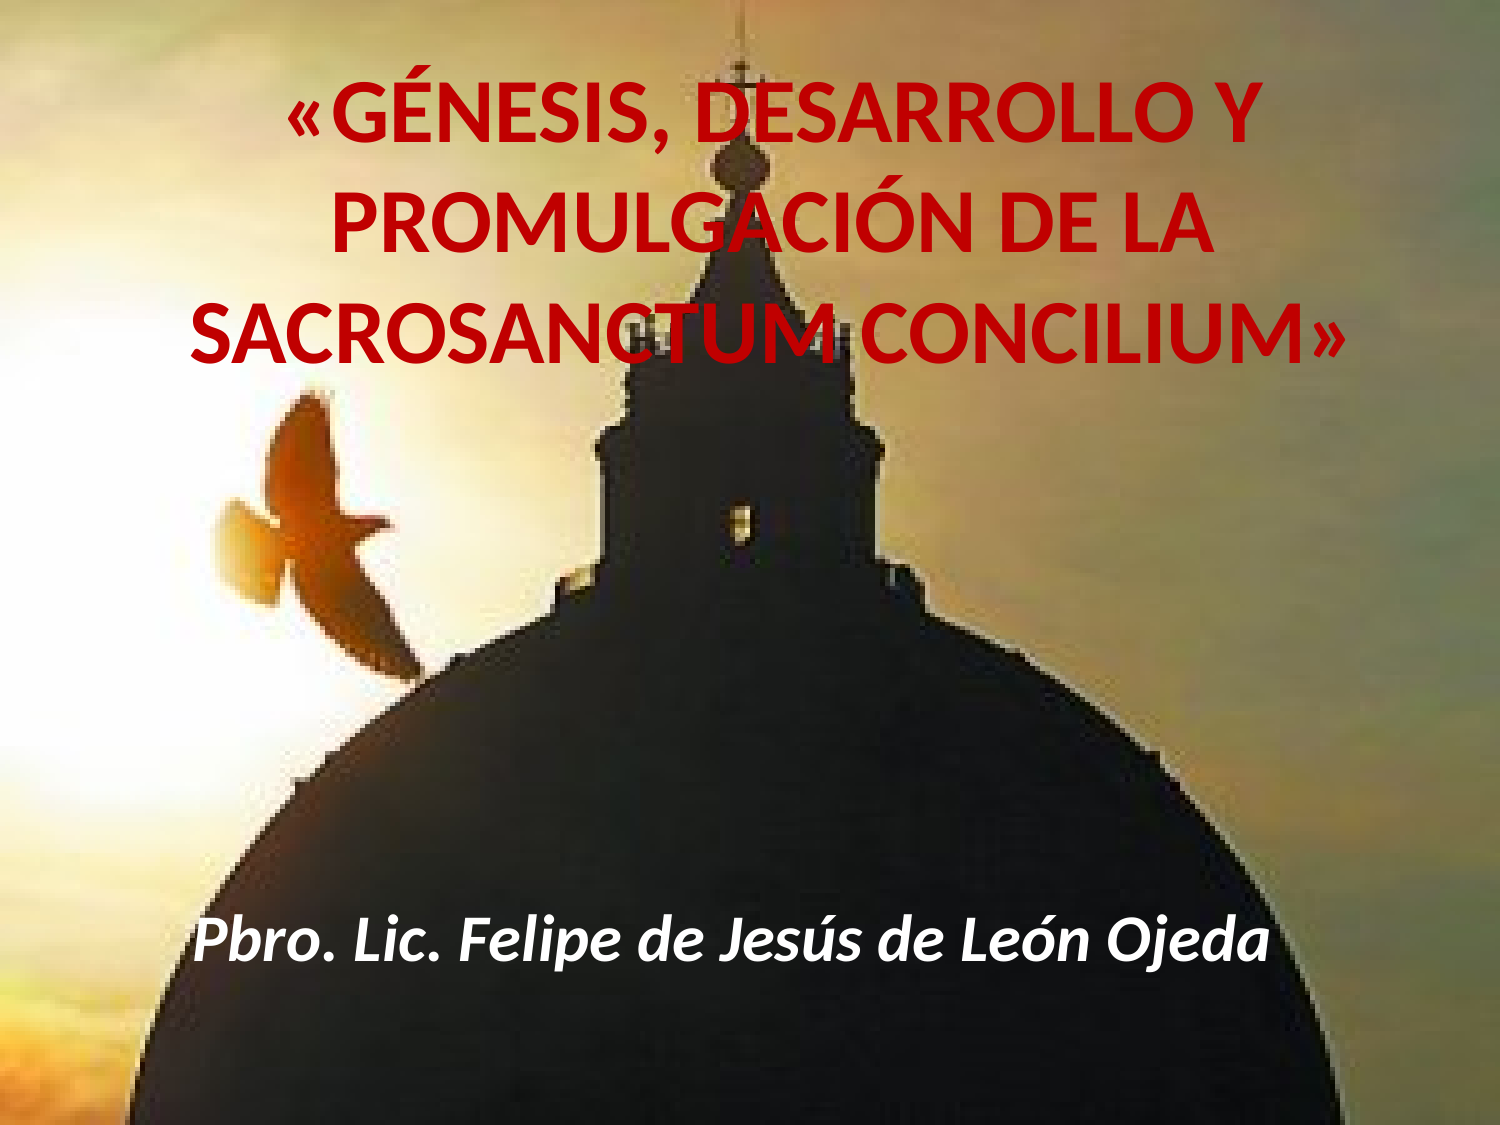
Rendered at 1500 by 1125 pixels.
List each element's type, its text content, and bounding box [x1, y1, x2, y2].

picture [0, 0, 1500, 1125]
subtitle Pbro. Lic. Felipe de Jesús de León Ojeda [171, 887, 1294, 1124]
title «GÉNESIS, DESARROLLO Y PROMULGACIÓN DE LA SACROSANCTUM CONCILIUM» [135, 42, 1411, 390]
